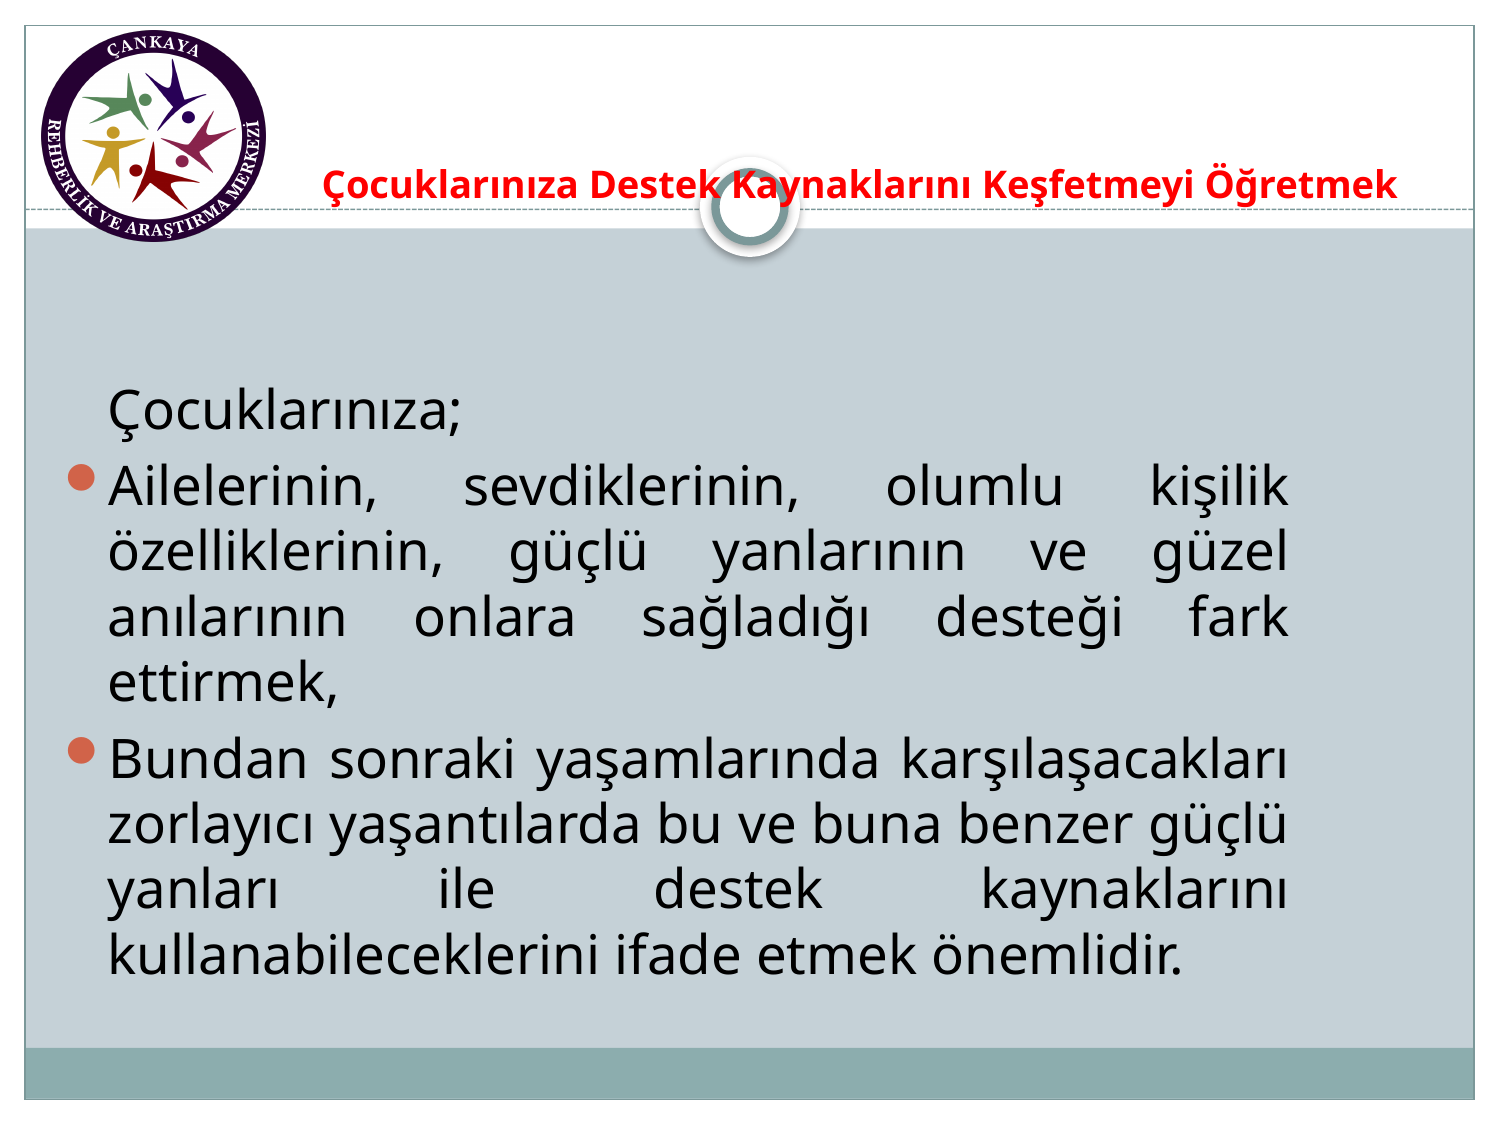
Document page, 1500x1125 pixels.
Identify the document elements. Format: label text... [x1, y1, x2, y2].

list Çocuklarınıza; Ailelerinin, sevdiklerinin, olumlu kişilik özelliklerinin, güçlü yanlarının ve güzel anılarının onlara sağladığı desteği fark ettirmek, Bundan sonraki yaşamlarında karşılaşacakları zorlayıcı yaşantılarda bu ve buna benzer güçlü yanları ile destek kaynaklarını kullanabileceklerini ifade etmek önemlidir. [49, 290, 1306, 1047]
title Çocuklarınıza Destek Kaynaklarını Keşfetmeyi Öğretmek [301, 137, 1418, 262]
picture [40, 30, 266, 242]
